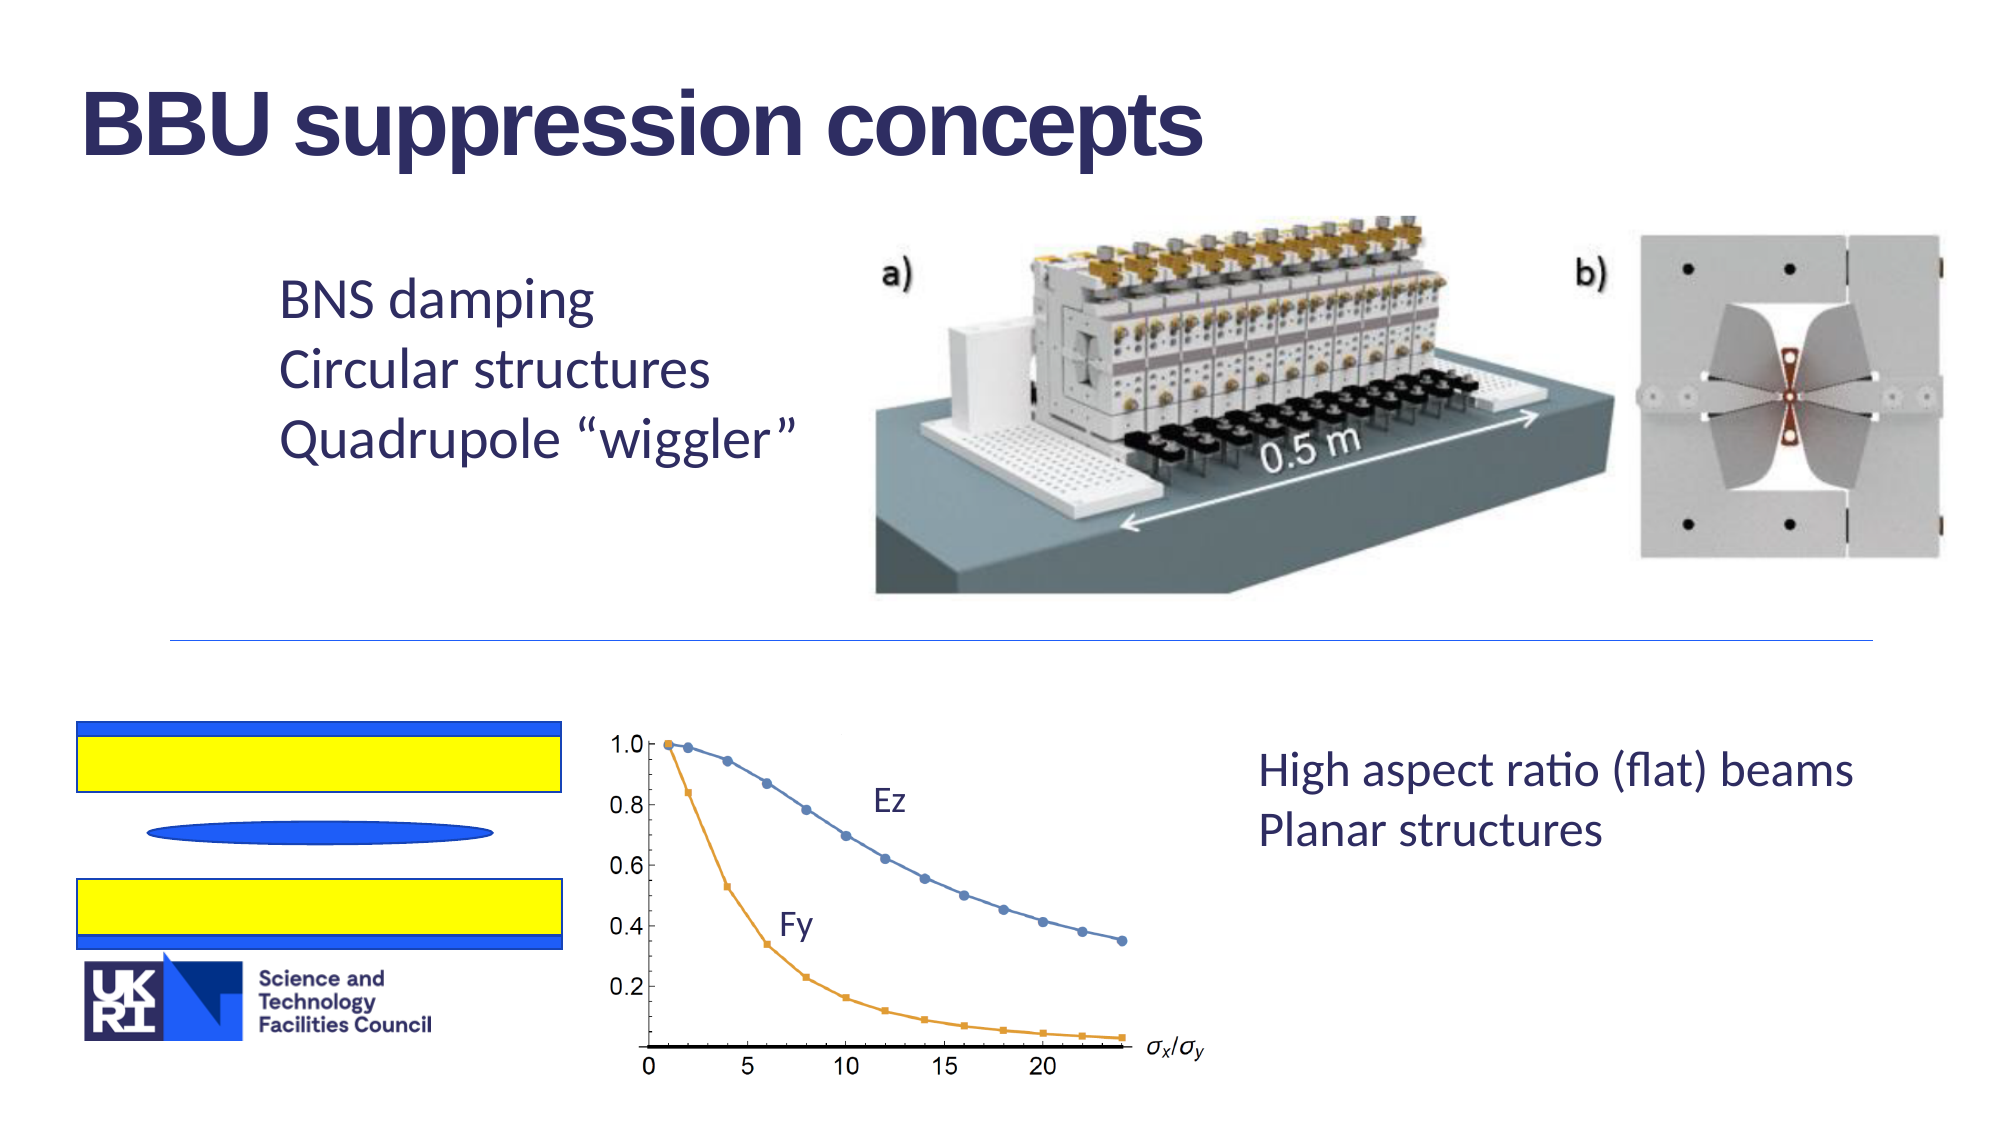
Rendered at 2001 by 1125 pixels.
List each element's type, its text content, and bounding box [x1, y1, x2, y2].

text_box High aspect ratio (flat) beams Planar structures [1243, 729, 1870, 865]
picture [594, 722, 1219, 1082]
text_box BNS damping Circular structures Quadrupole “wiggler” [264, 253, 815, 478]
text_box BBU suppression concepts [66, 56, 1738, 182]
picture [842, 207, 1965, 609]
picture [84, 951, 431, 1041]
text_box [76, 722, 562, 950]
